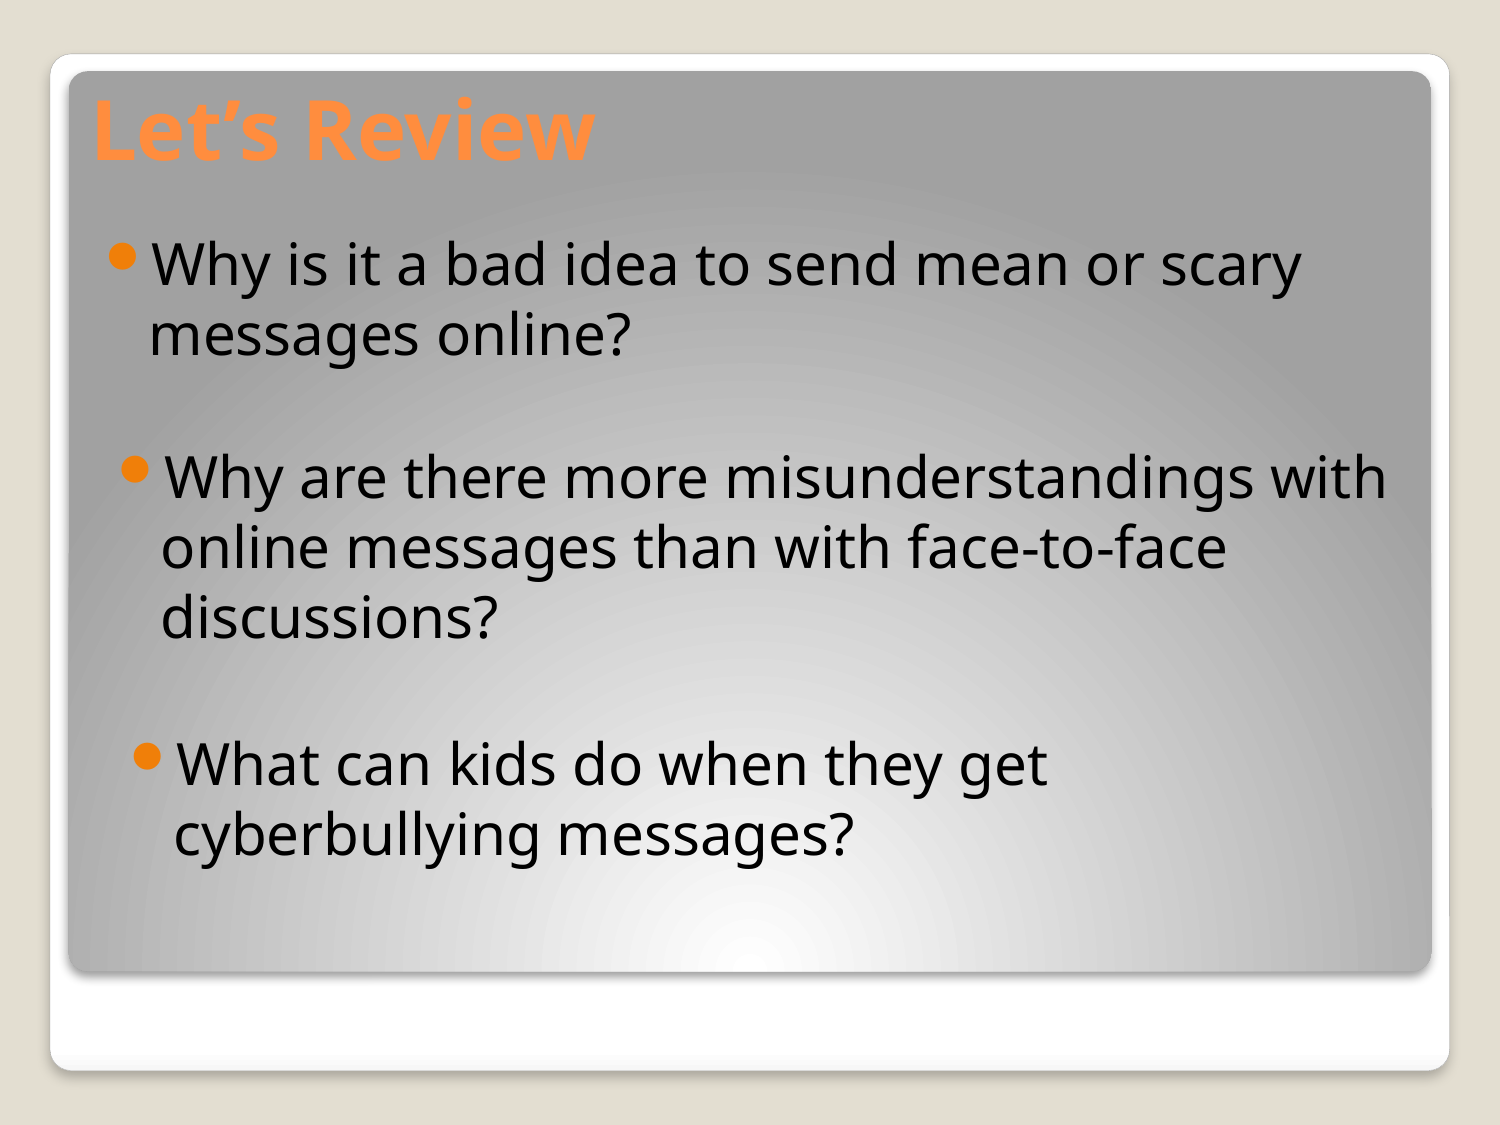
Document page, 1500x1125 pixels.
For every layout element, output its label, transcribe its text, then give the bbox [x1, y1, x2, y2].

text_box Why are there more misunderstandings with online messages than with face-to-face discussions? [87, 425, 1430, 700]
title Let’s Review [75, 62, 1418, 185]
list Why is it a bad idea to send mean or scary messages online? [74, 212, 1418, 388]
text_box What can kids do when they get cyberbullying messages? [99, 712, 1443, 888]
